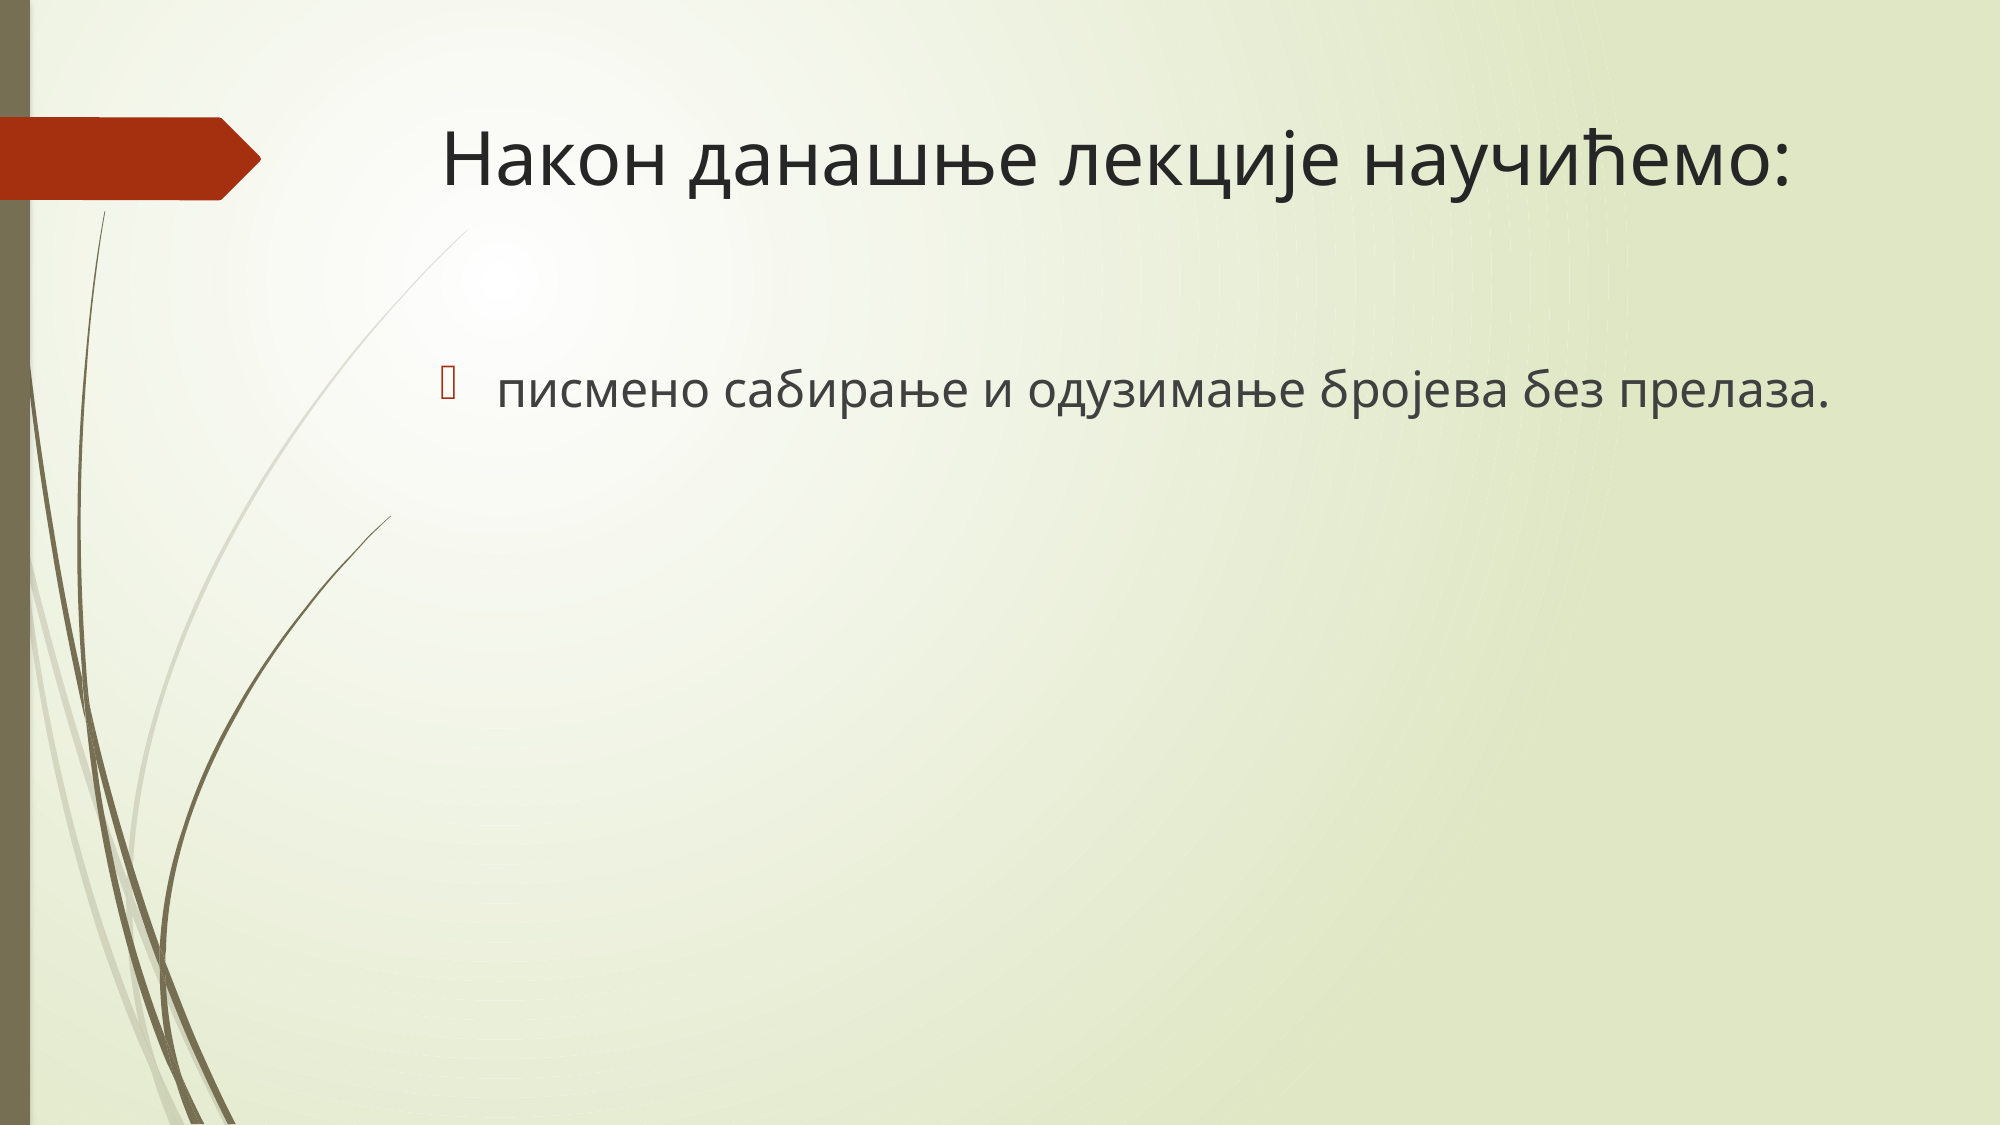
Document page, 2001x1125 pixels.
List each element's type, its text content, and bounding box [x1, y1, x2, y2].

title Након данашње лекције научићемо: [425, 102, 1888, 313]
list писмено сабирање и одузимање бројева без прелаза. [424, 350, 1888, 970]
